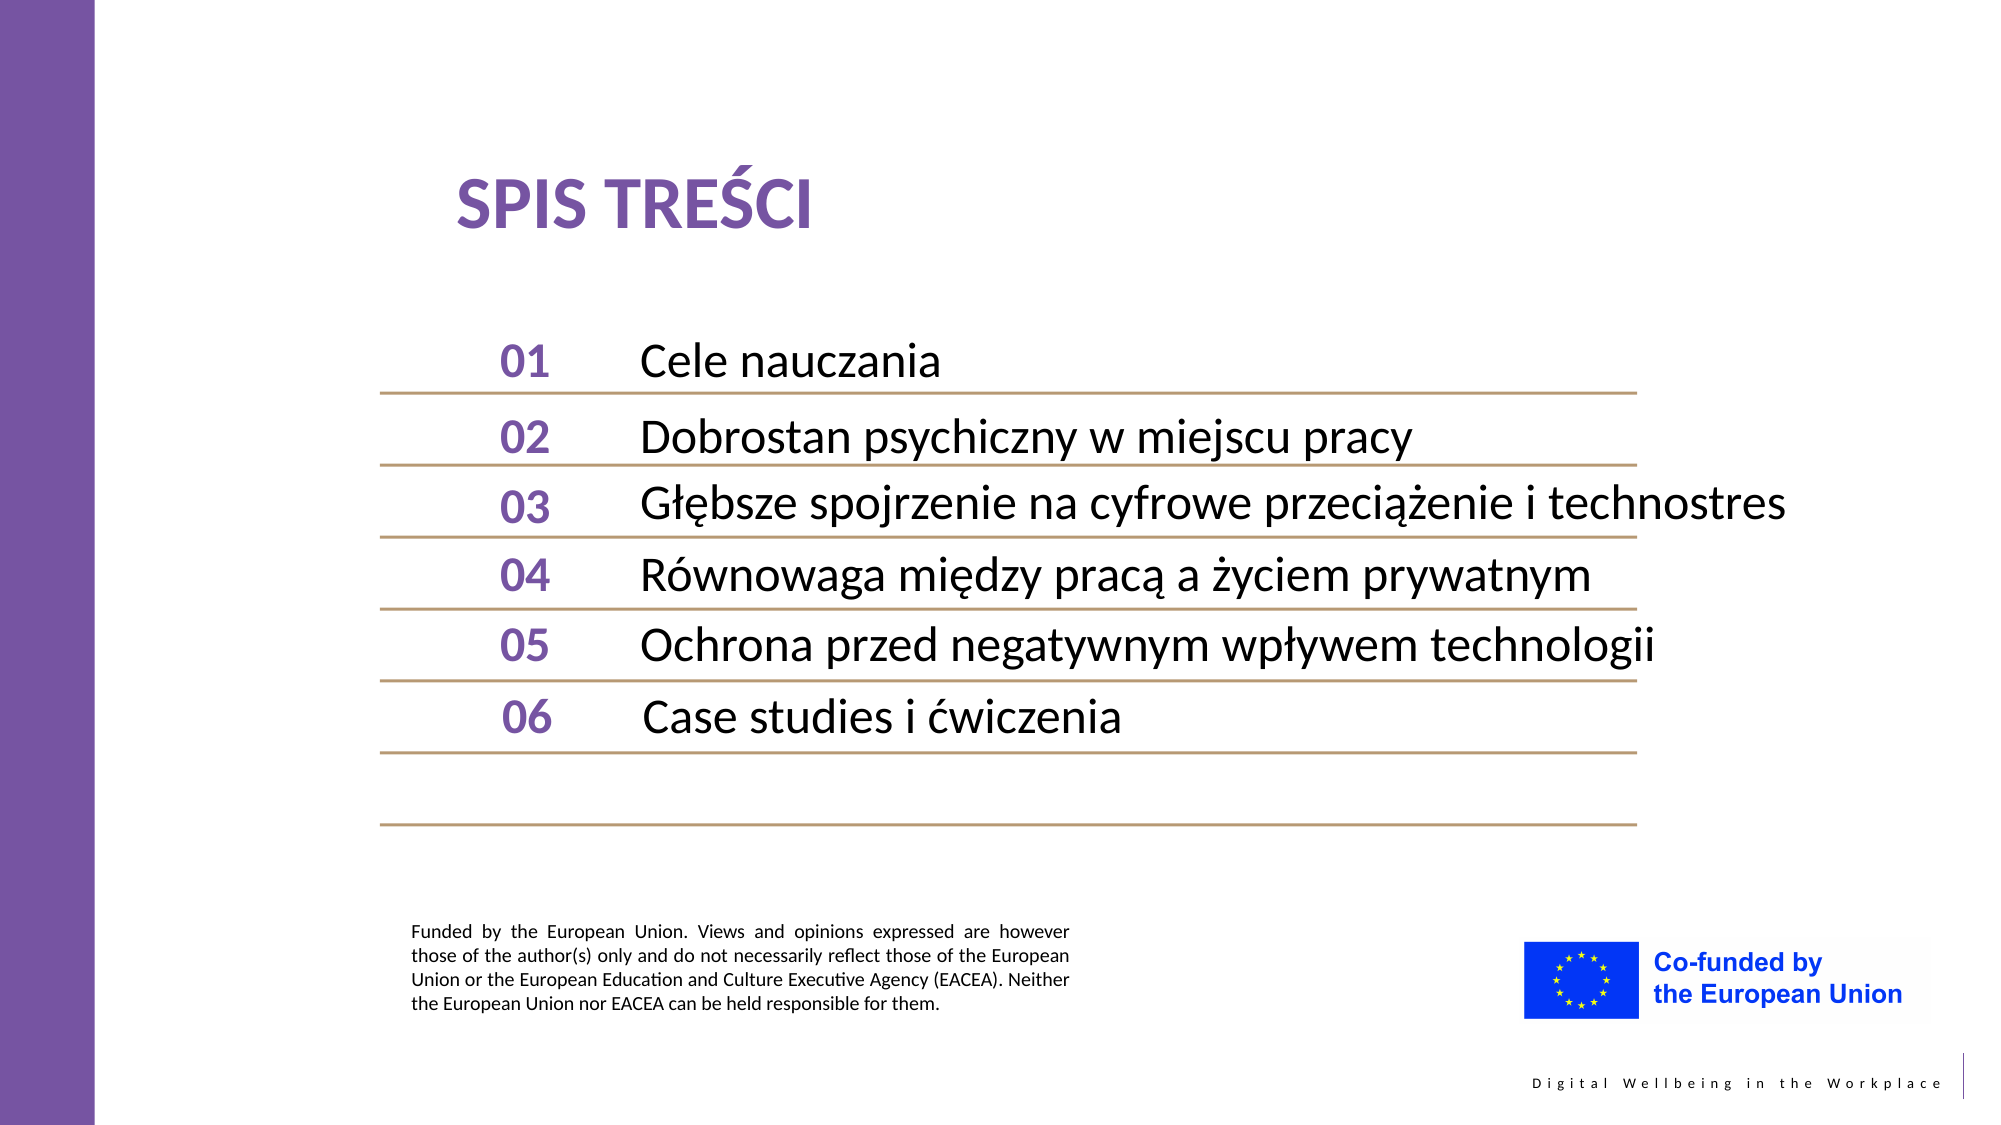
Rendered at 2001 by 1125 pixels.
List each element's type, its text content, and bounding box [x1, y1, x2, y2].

list Cele nauczania [625, 339, 1564, 377]
list Dobrostan psychiczny w miejscu pracy [625, 415, 1836, 453]
list Case studies i ćwiczenia [627, 695, 1566, 733]
list Równowaga między pracą a życiem prywatnym [625, 552, 1635, 590]
list Głębsze spojrzenie na cyfrowe przeciążenie i technostres [625, 477, 1836, 522]
list 01 [439, 339, 611, 377]
list 05 [439, 622, 611, 660]
list 04 [439, 552, 611, 590]
list Ochrona przed negatywnym wpływem technologii [625, 622, 1819, 660]
list 03 [439, 485, 611, 522]
list SPIS TREŚCI [442, 162, 1380, 250]
list 02 [439, 415, 611, 453]
list 06 [442, 695, 614, 733]
picture [1519, 937, 1931, 1024]
